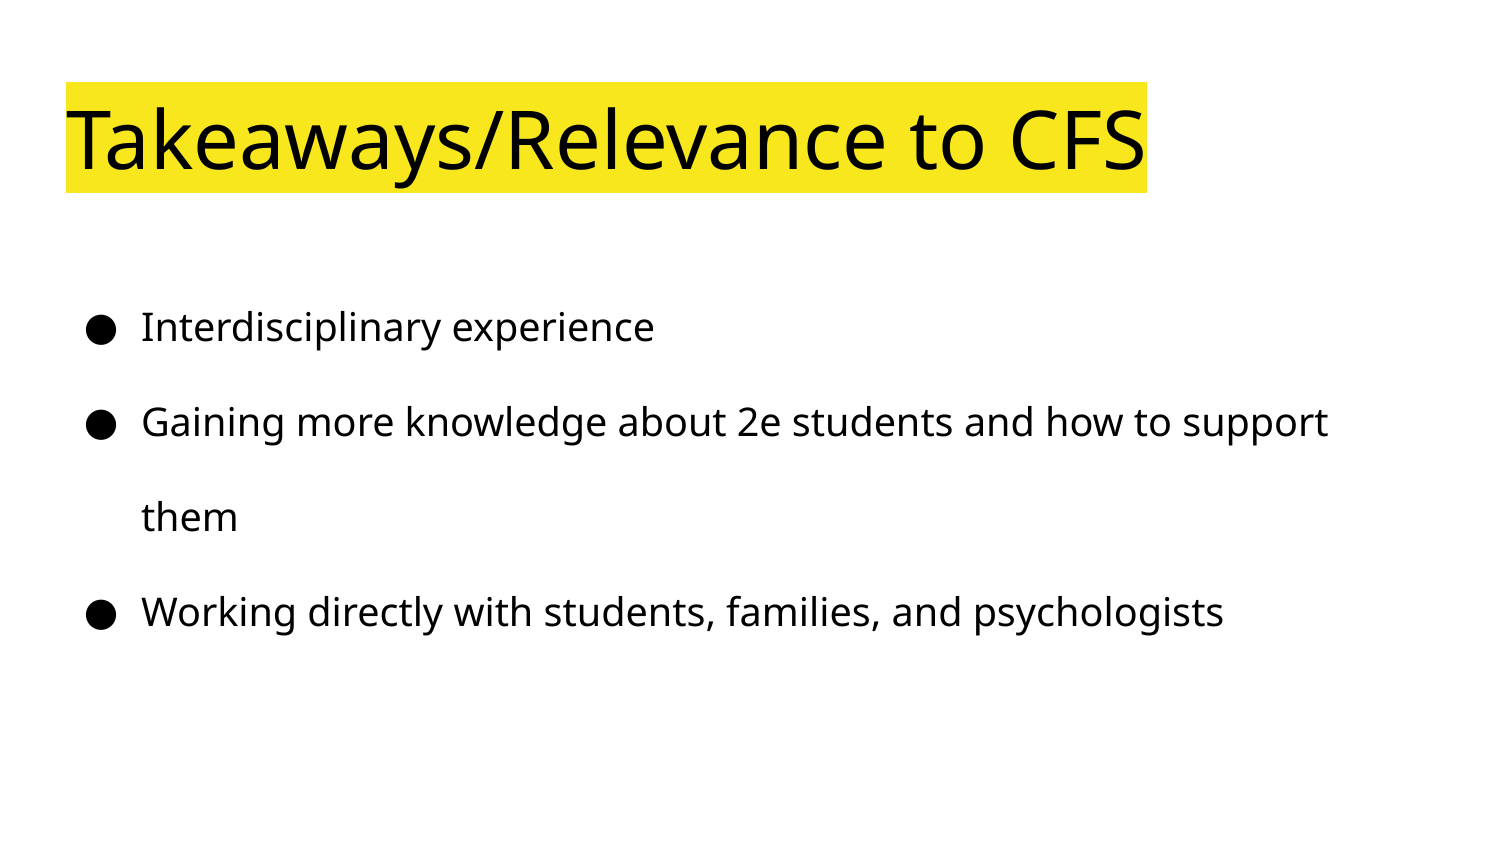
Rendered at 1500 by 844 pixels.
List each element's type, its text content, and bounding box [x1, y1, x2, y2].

list Interdisciplinary experience Gaining more knowledge about 2e students and how to support them Working directly with students, families, and psychologists [51, 239, 1449, 740]
title Takeaways/Relevance to CFS [51, 72, 1449, 167]
